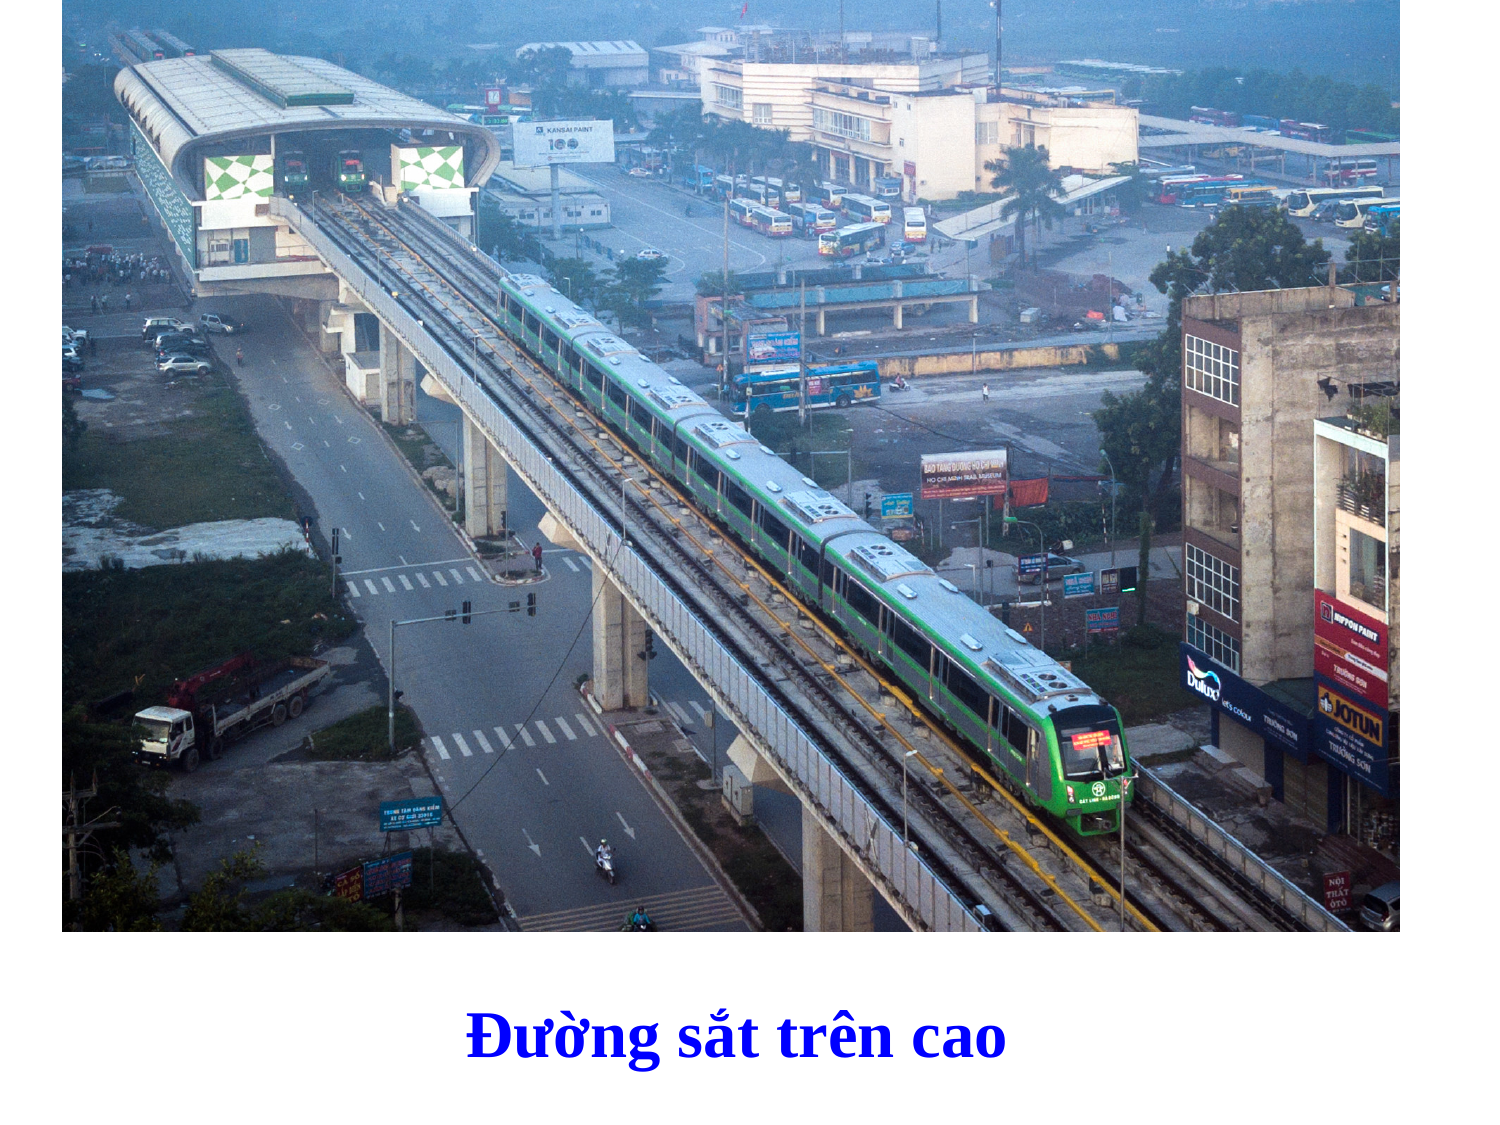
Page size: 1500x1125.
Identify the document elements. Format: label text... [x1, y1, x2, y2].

picture [62, 0, 1401, 932]
text_box Đường sắt trên cao [373, 973, 1102, 1090]
